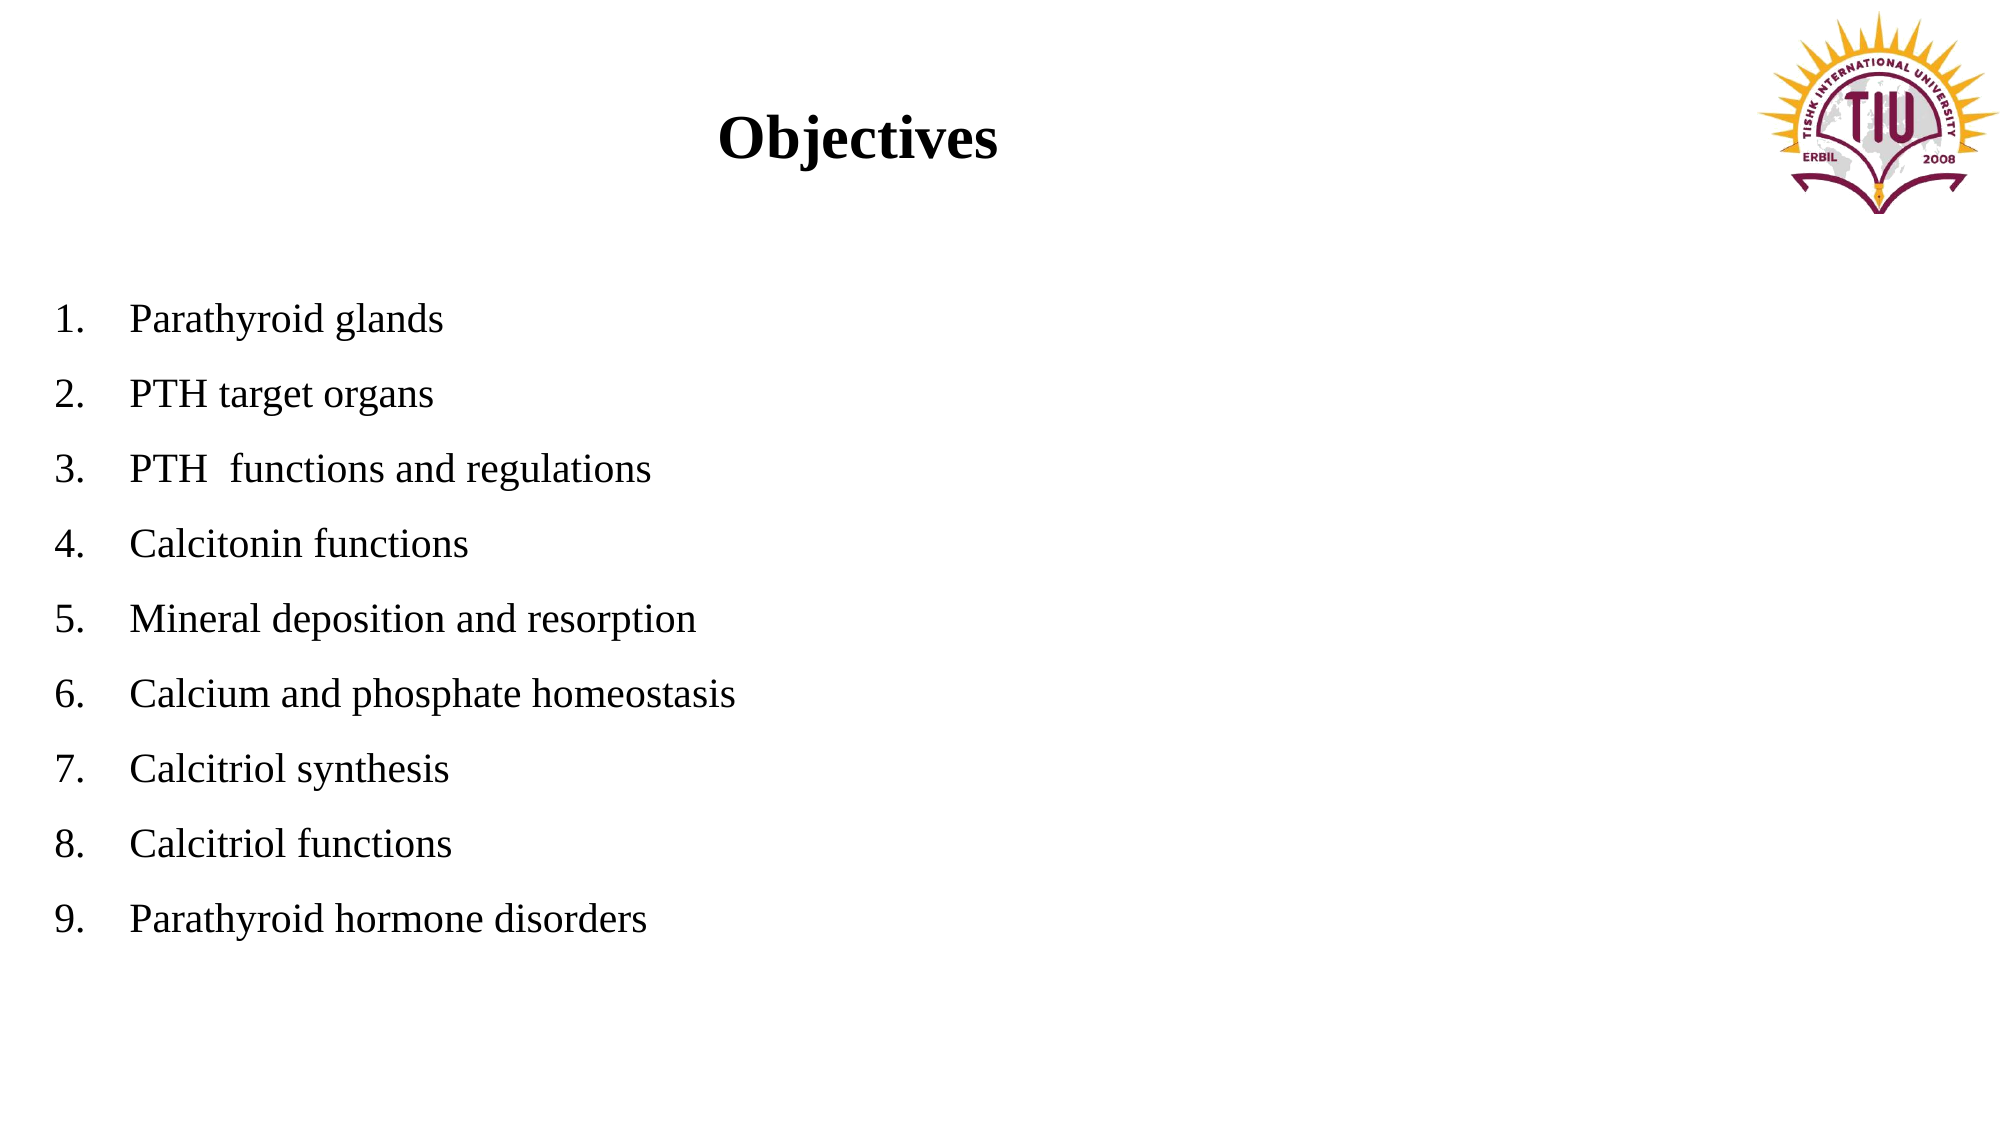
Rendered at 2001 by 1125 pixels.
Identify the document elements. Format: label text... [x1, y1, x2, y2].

text_box Objectives [273, 50, 1443, 134]
picture [1757, 11, 2000, 214]
text_box Parathyroid glands PTH target organs PTH functions and regulations Calcitonin functions Mineral deposition and resorption Calcium and phosphate homeostasis Calcitriol synthesis Calcitriol functions Parathyroid hormone disorders [39, 258, 1961, 1047]
